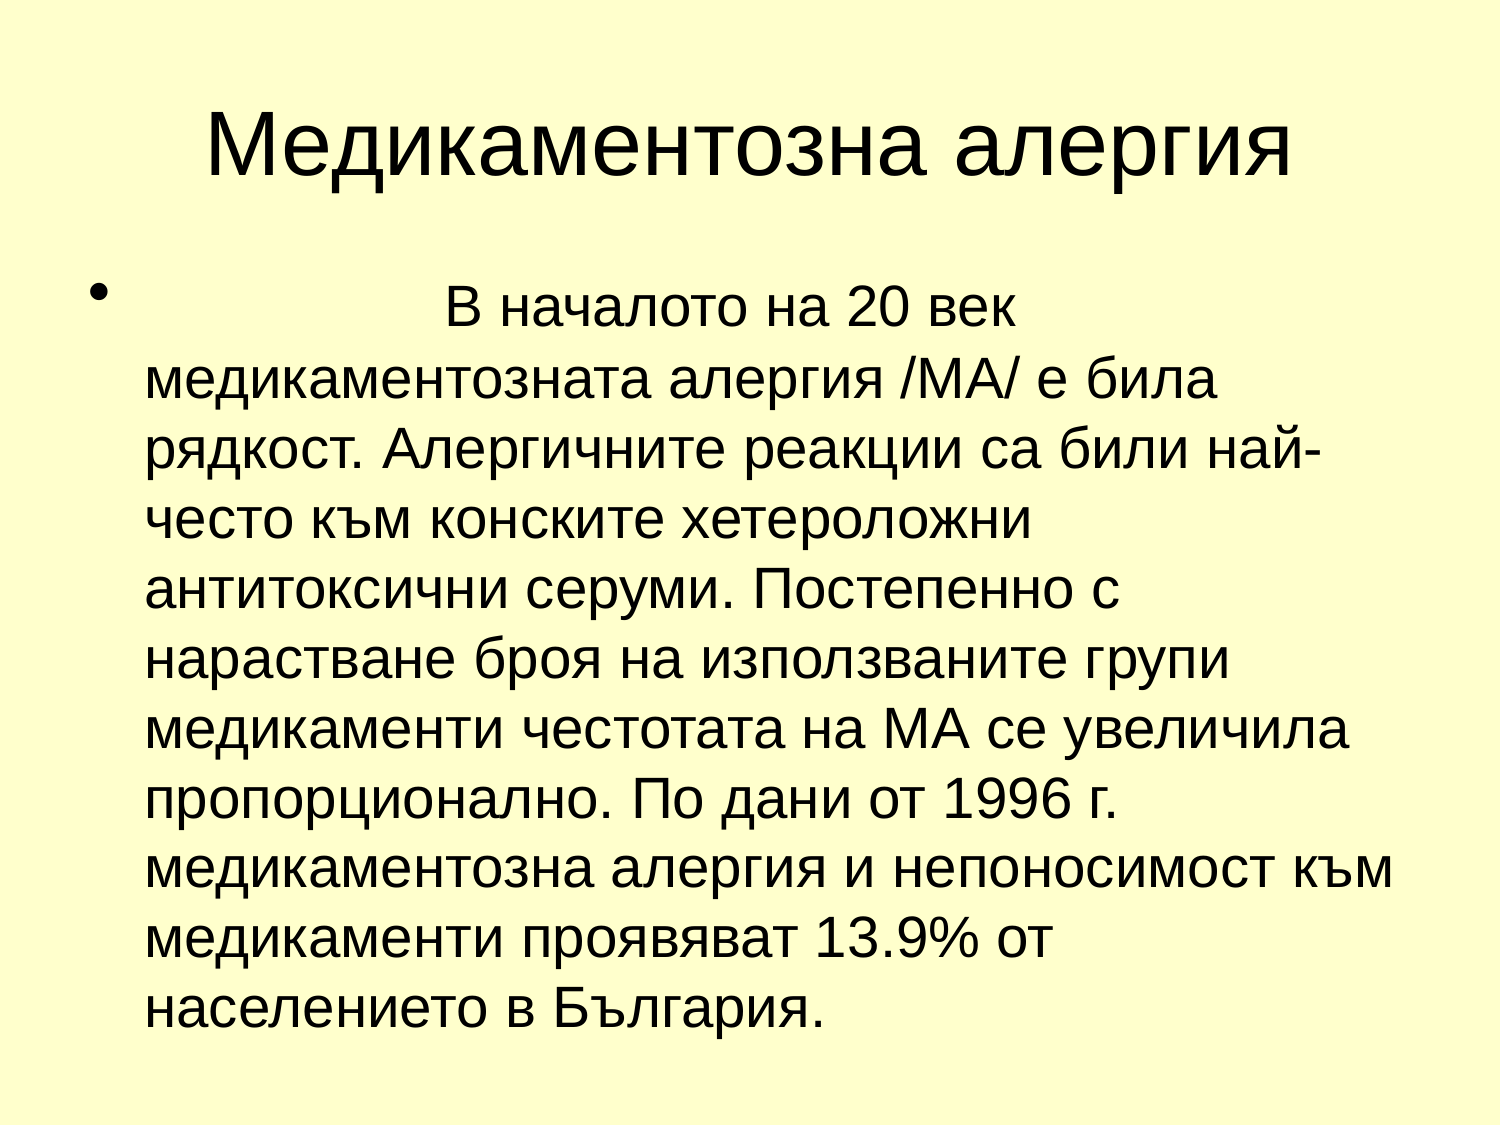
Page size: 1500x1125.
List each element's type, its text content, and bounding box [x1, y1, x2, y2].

list В началото на 20 век медикаментозната алергия /МА/ е била рядкост. Алергичните реакции са били най-често към конските хетероложни антитоксични серуми. Постепенно с нарастване броя на използваните групи медикаменти честотата на МА се увеличила пропорционално. По дани от 1996 г. медикаментозна алергия и непоносимост към медикаменти проявяват 13.9% от населението в България. [72, 252, 1423, 995]
title Медикаментозна алергия [75, 45, 1425, 233]
